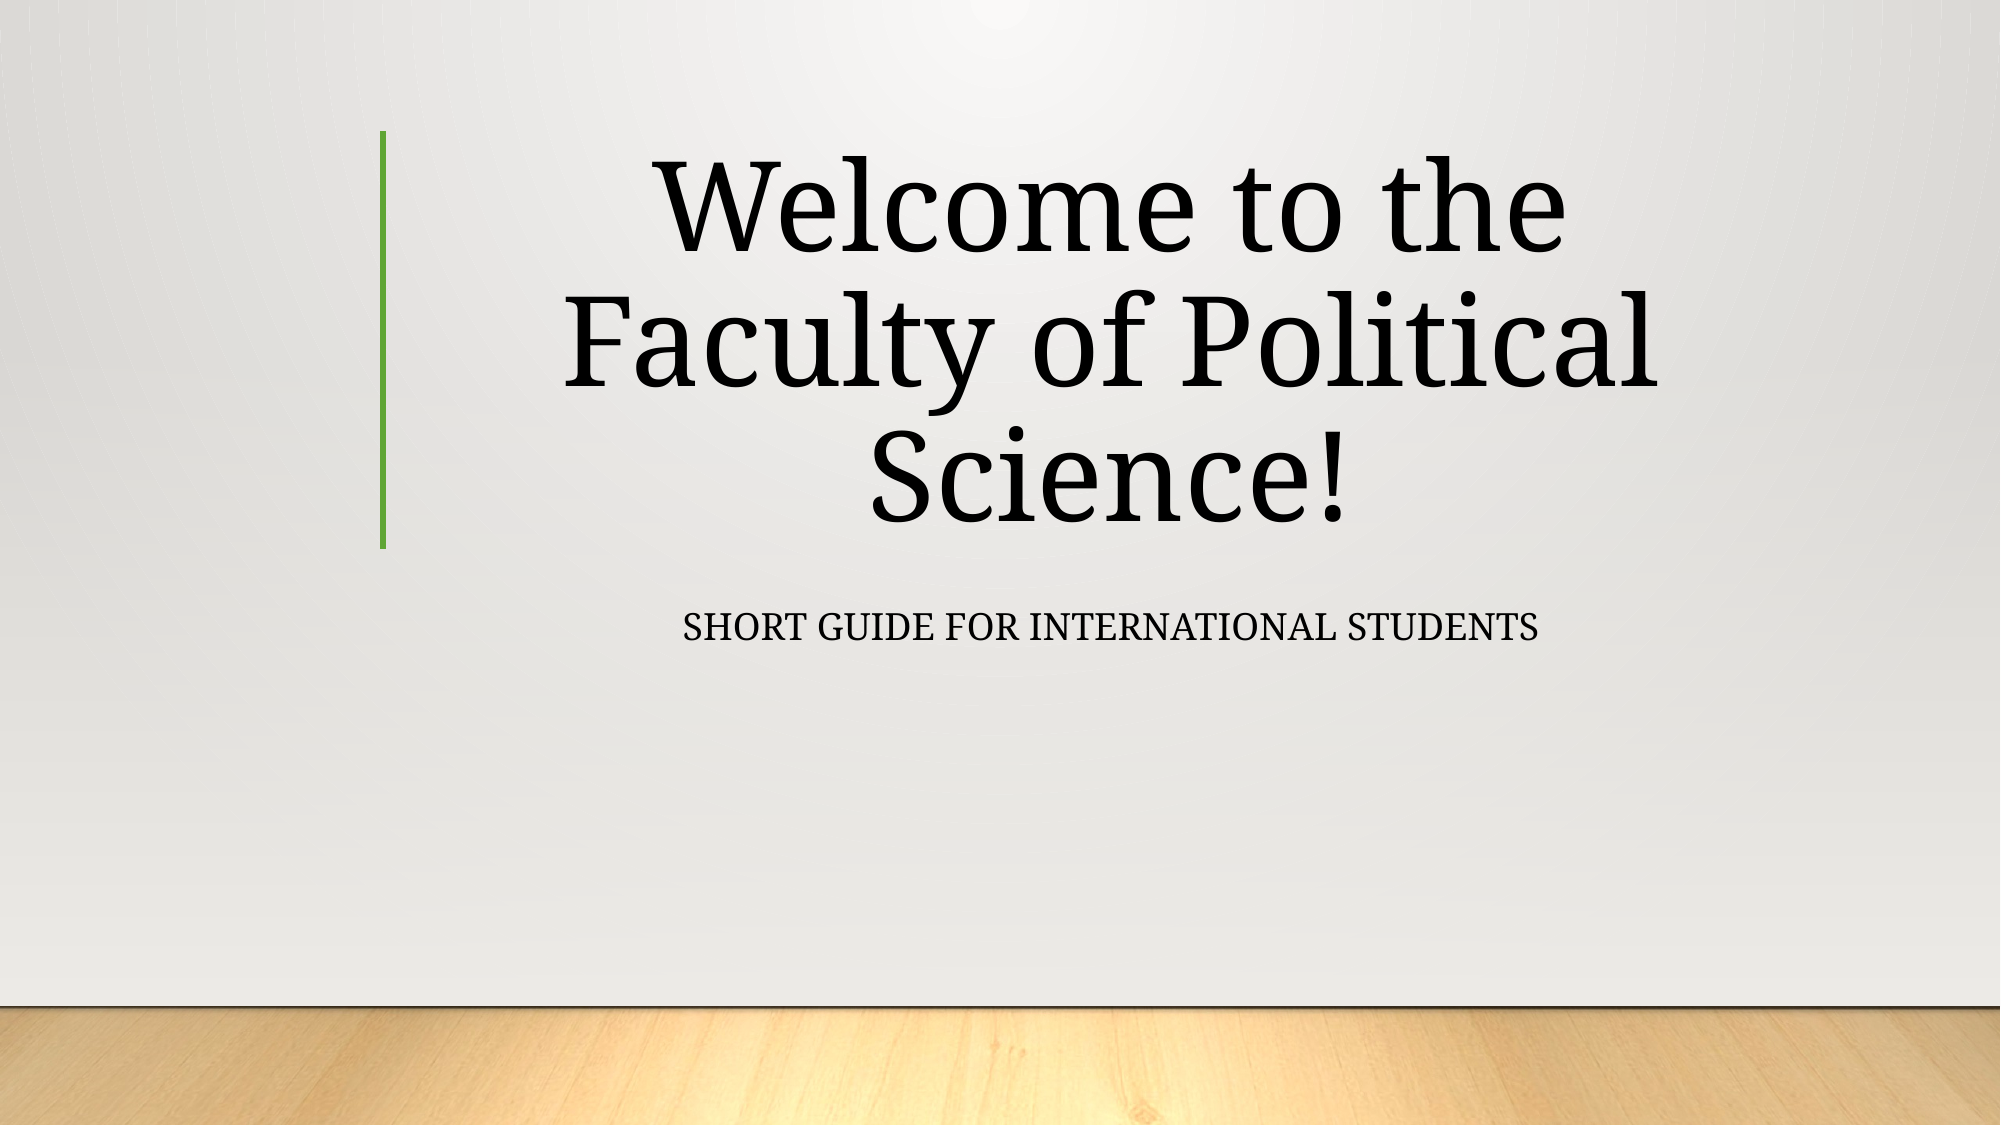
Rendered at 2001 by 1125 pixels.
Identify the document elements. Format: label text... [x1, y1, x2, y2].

subtitle Short Guide for international students [408, 579, 1814, 740]
title Welcome to the Faculty of Political Science! [408, 131, 1814, 549]
picture [0, 1006, 2000, 1125]
